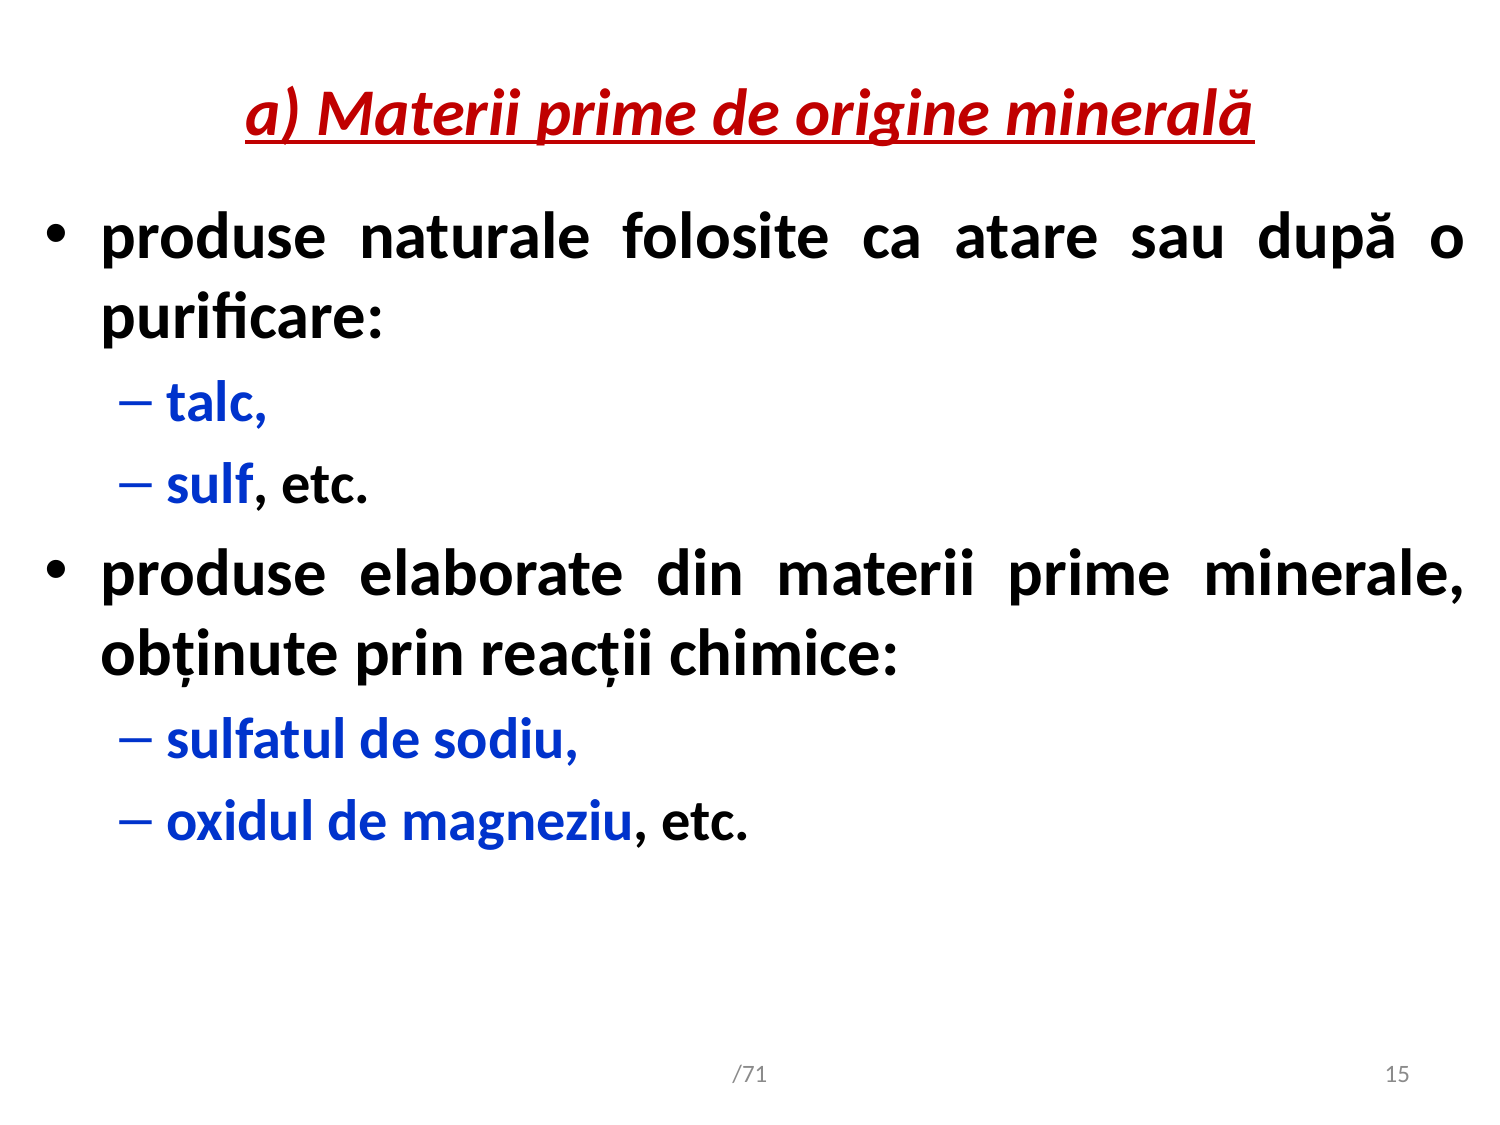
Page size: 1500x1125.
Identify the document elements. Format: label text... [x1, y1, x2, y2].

title a) Materii prime de origine minerală [75, 45, 1425, 173]
footer /71 [512, 1042, 988, 1103]
list produse naturale folosite ca atare sau după o purificare: talc, sulf, etc. produse elaborate din materii prime minerale, obţinute prin reacţii chimice: sulfatul de sodiu, oxidul de magneziu, etc. [29, 184, 1483, 1106]
slide_number 15 [1074, 1042, 1425, 1103]
